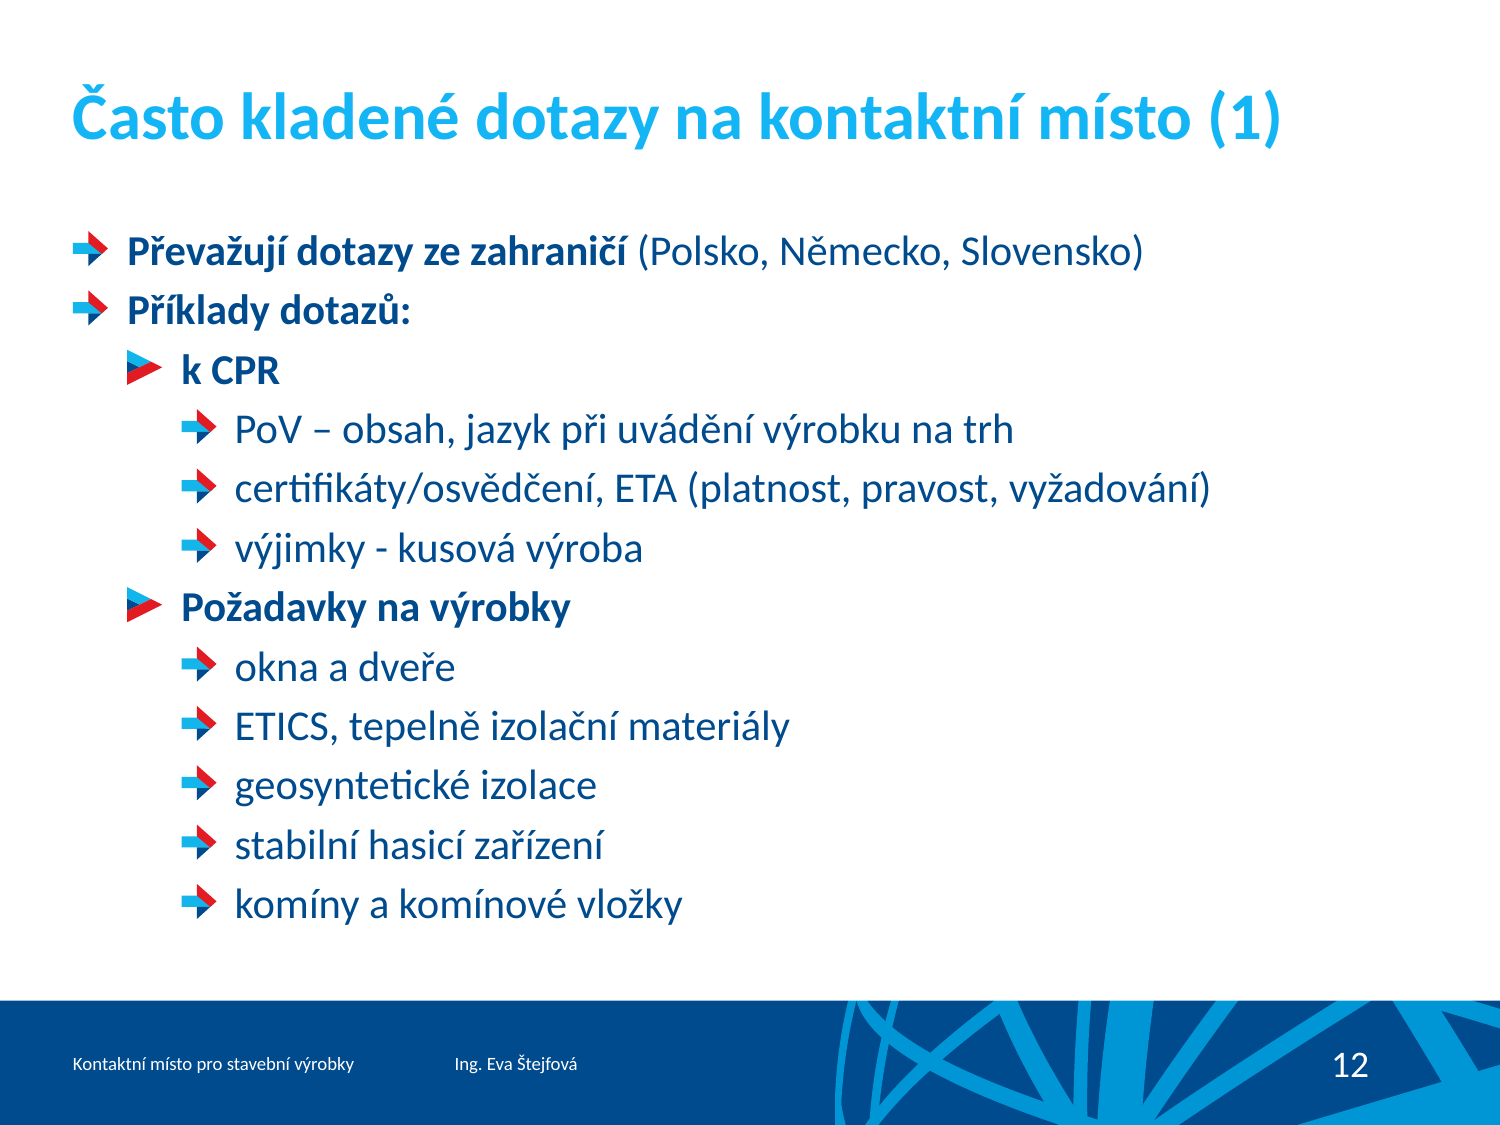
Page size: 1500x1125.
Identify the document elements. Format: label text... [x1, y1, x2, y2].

title Často kladené dotazy na kontaktní místo (1) [72, 73, 1425, 154]
list Převažují dotazy ze zahraničí (Polsko, Německo, Slovensko) Příklady dotazů: k CPR PoV – obsah, jazyk při uvádění výrobku na trh certifikáty/osvědčení, ETA (platnost, pravost, vyžadování) výjimky - kusová výroba Požadavky na výrobky okna a dveře ETICS, tepelně izolační materiály geosyntetické izolace stabilní hasicí zařízení komíny a komínové vložky [72, 164, 1425, 928]
